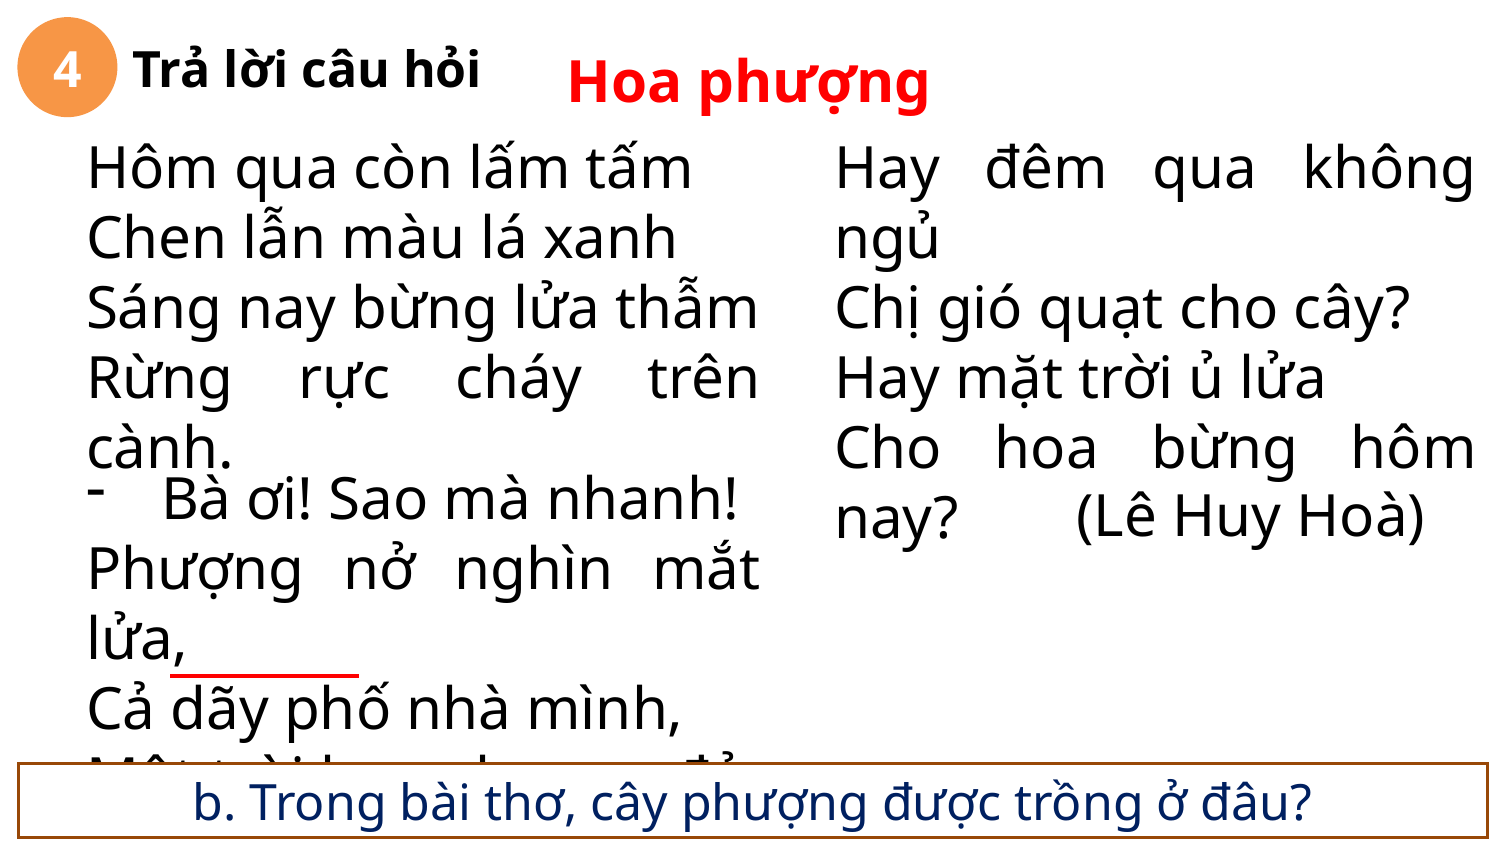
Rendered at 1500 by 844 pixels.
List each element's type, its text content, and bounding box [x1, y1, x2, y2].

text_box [17, 16, 1484, 118]
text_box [7, 36, 1495, 752]
text_box b. Trong bài thơ, cây phượng được trồng ở đâu? [18, 763, 1488, 838]
